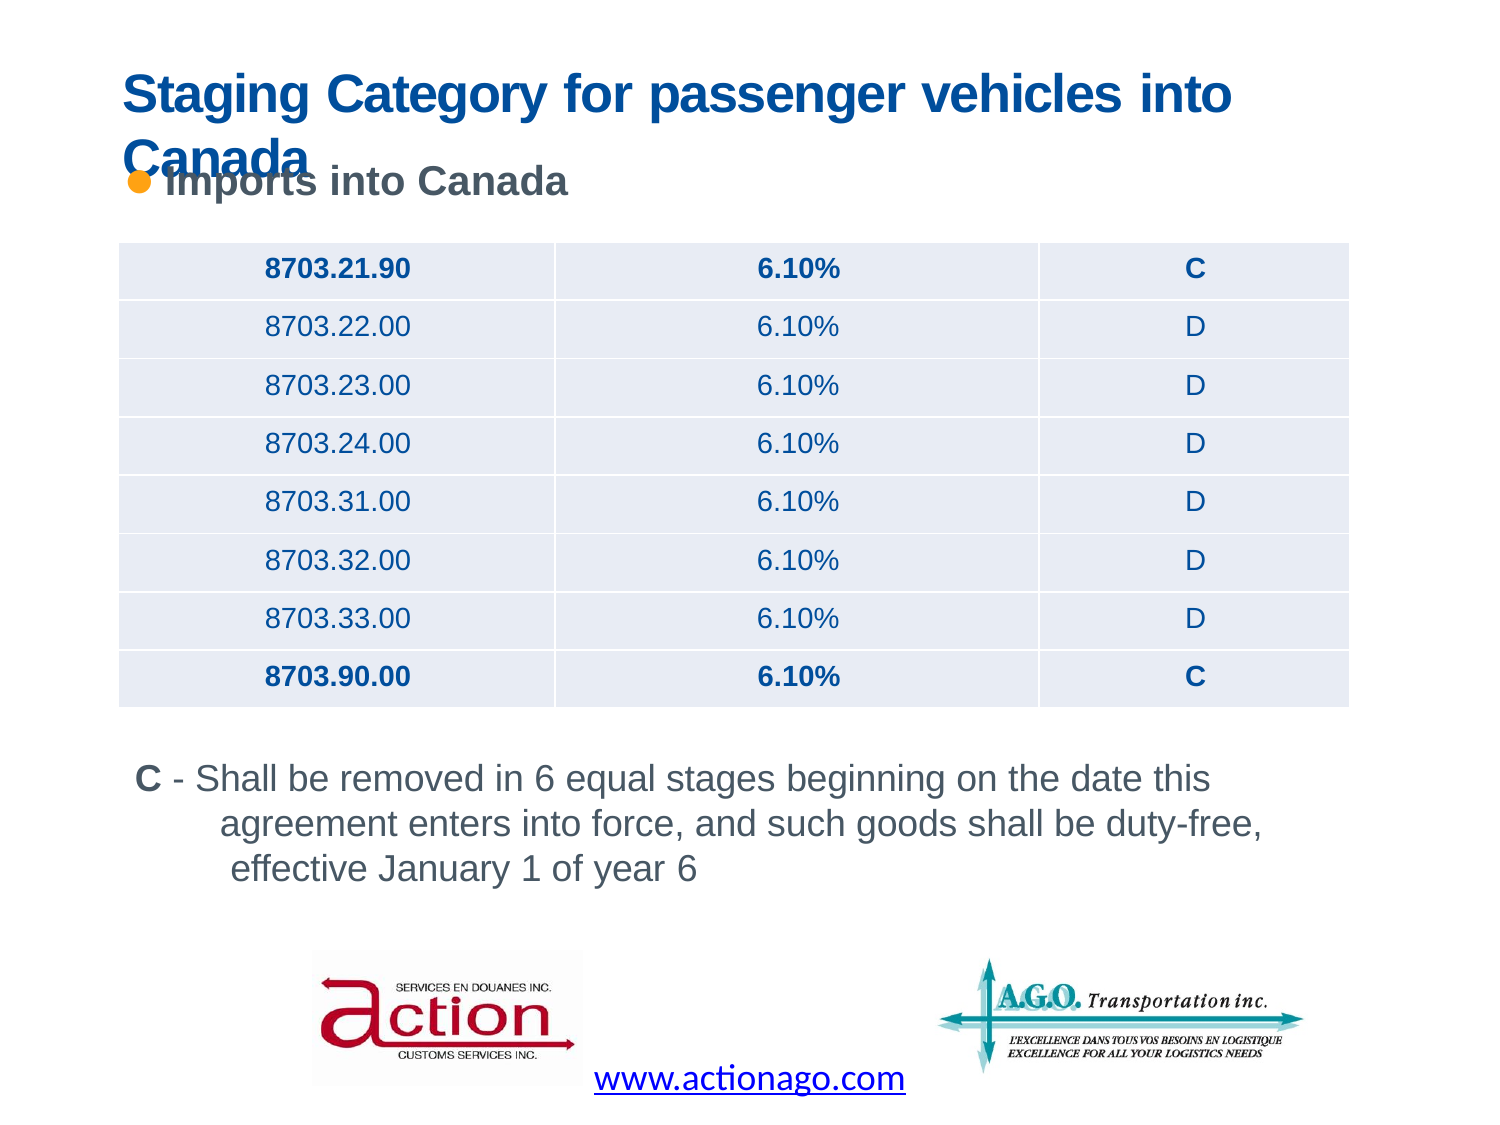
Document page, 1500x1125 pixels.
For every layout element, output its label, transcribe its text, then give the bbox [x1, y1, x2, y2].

table_cell D [1040, 359, 1349, 416]
table_cell 8703.31.00 [119, 476, 554, 533]
table_cell 6.10% [556, 418, 1038, 474]
table_cell D [1040, 534, 1349, 591]
text_box C - Shall be removed in 6 equal stages beginning on the date this agreement enters into force, and such goods shall be duty-free, effective January 1 of year 6 [132, 752, 1274, 890]
table_cell 6.10% [556, 534, 1038, 591]
table_header 8703.21.90 [119, 243, 554, 299]
table_cell D [1040, 418, 1349, 474]
table_cell 8703.22.00 [119, 301, 554, 358]
table_header 6.10% [556, 243, 1038, 299]
table_cell 8703.32.00 [119, 534, 554, 591]
table_cell C [1040, 651, 1349, 707]
table_cell 6.10% [556, 593, 1038, 649]
table_cell 6.10% [556, 359, 1038, 416]
picture [924, 946, 1316, 1083]
table_cell 8703.24.00 [119, 418, 554, 474]
table_cell D [1040, 476, 1349, 533]
table_header C [1040, 243, 1349, 299]
footer www.actionago.com [510, 1046, 990, 1125]
text_box Imports into Canada [121, 151, 571, 205]
table_cell 6.10% [556, 301, 1038, 358]
table_cell 8703.23.00 [119, 359, 554, 416]
table_cell 6.10% [556, 651, 1038, 707]
table_cell D [1040, 301, 1349, 358]
table_cell 8703.90.00 [119, 651, 554, 707]
picture [312, 950, 583, 1086]
table_cell D [1040, 593, 1349, 649]
table_cell 6.10% [556, 476, 1038, 533]
title Staging Category for passenger vehicles into Canada [120, 56, 1401, 247]
table_cell 8703.33.00 [119, 593, 554, 649]
